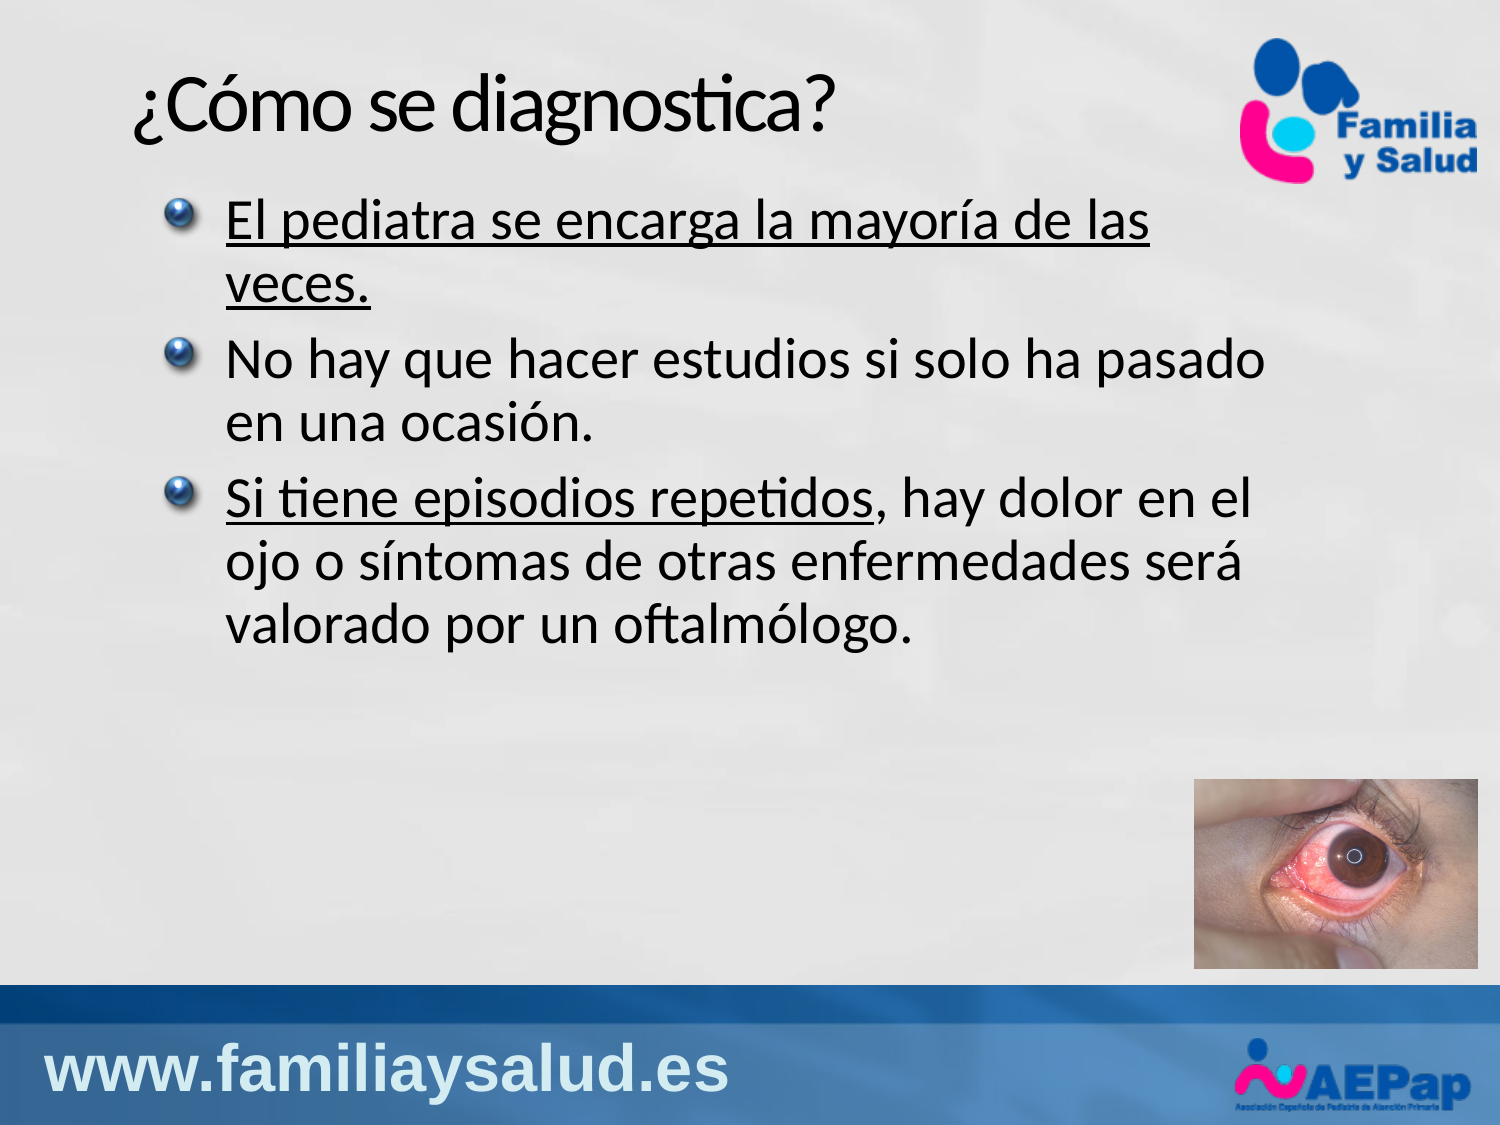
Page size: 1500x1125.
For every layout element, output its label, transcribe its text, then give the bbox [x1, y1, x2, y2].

text_box ¿Cómo se diagnostica? [129, 59, 1205, 170]
picture [0, 0, 1500, 1125]
text_box El pediatra se encarga la mayoría de las veces. No hay que hacer estudios si solo ha pasado en una ocasión. Si tiene episodios repetidos, hay dolor en el ojo o síntomas de otras enfermedades será valorado por un oftalmólogo. [160, 130, 1300, 780]
text_box www.familiaysalud.es [29, 1017, 757, 1113]
